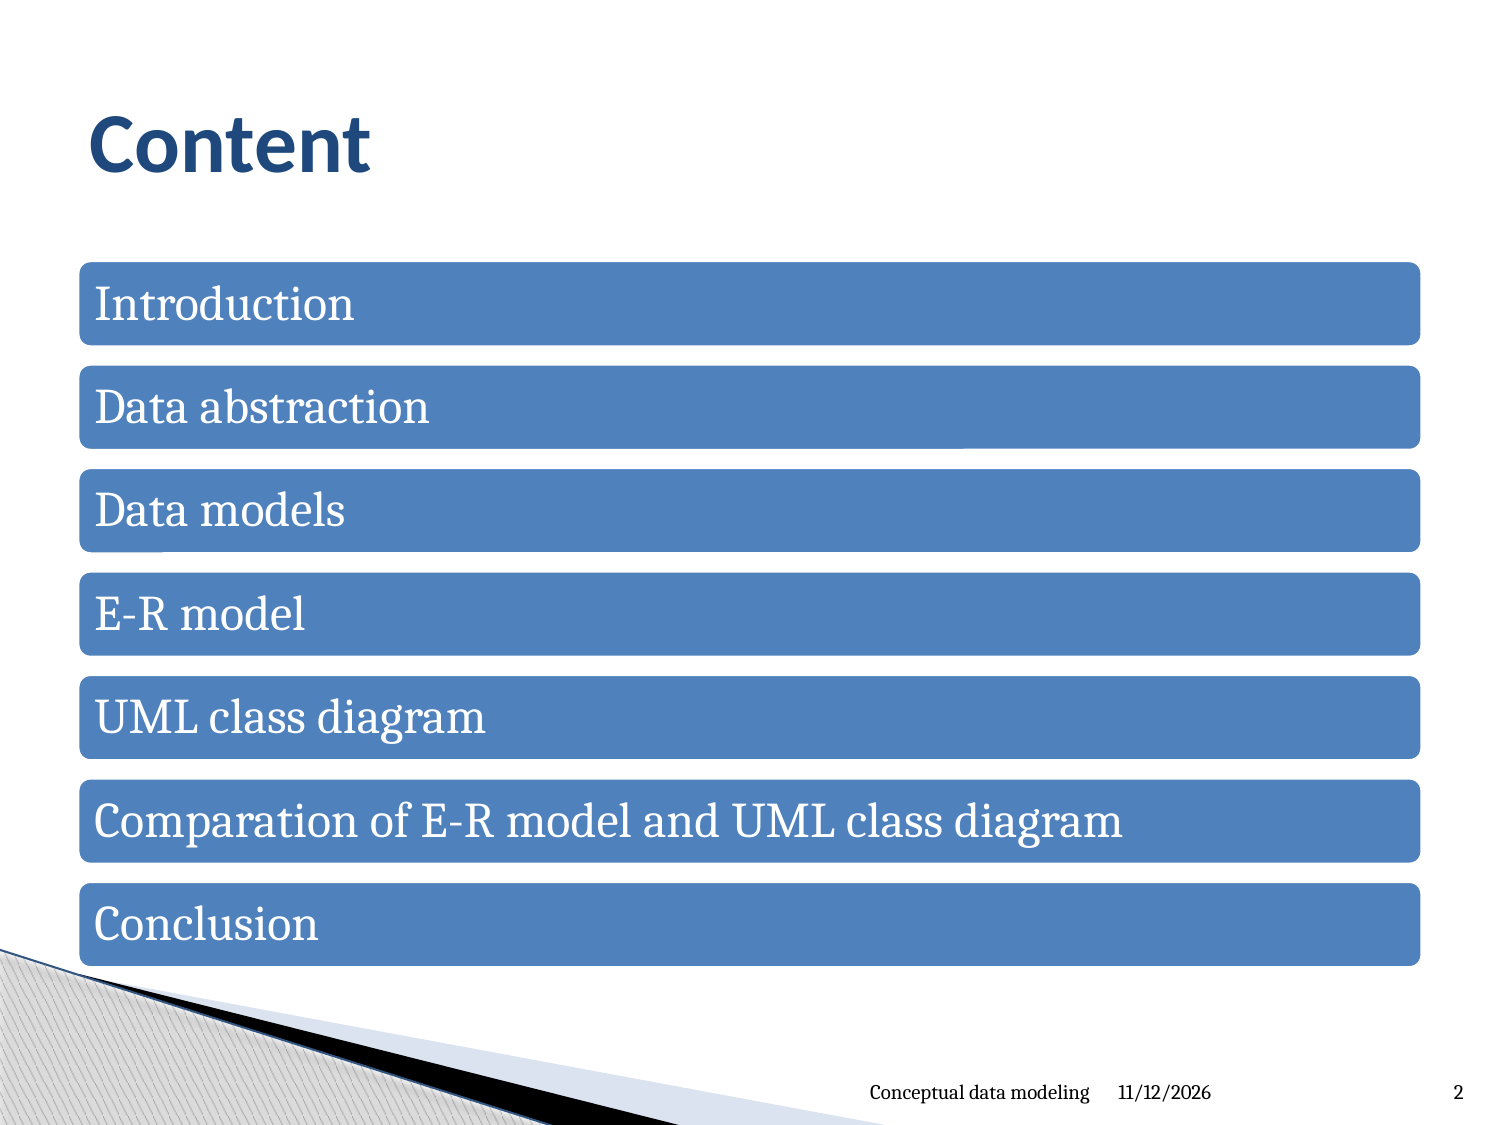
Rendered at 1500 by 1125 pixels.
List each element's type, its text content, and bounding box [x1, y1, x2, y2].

footer Conceptual data modeling [718, 1051, 1105, 1112]
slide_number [1105, 1051, 1418, 1112]
slide_number 2 [1418, 1051, 1479, 1112]
title Content [75, 45, 1425, 233]
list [74, 242, 1426, 986]
